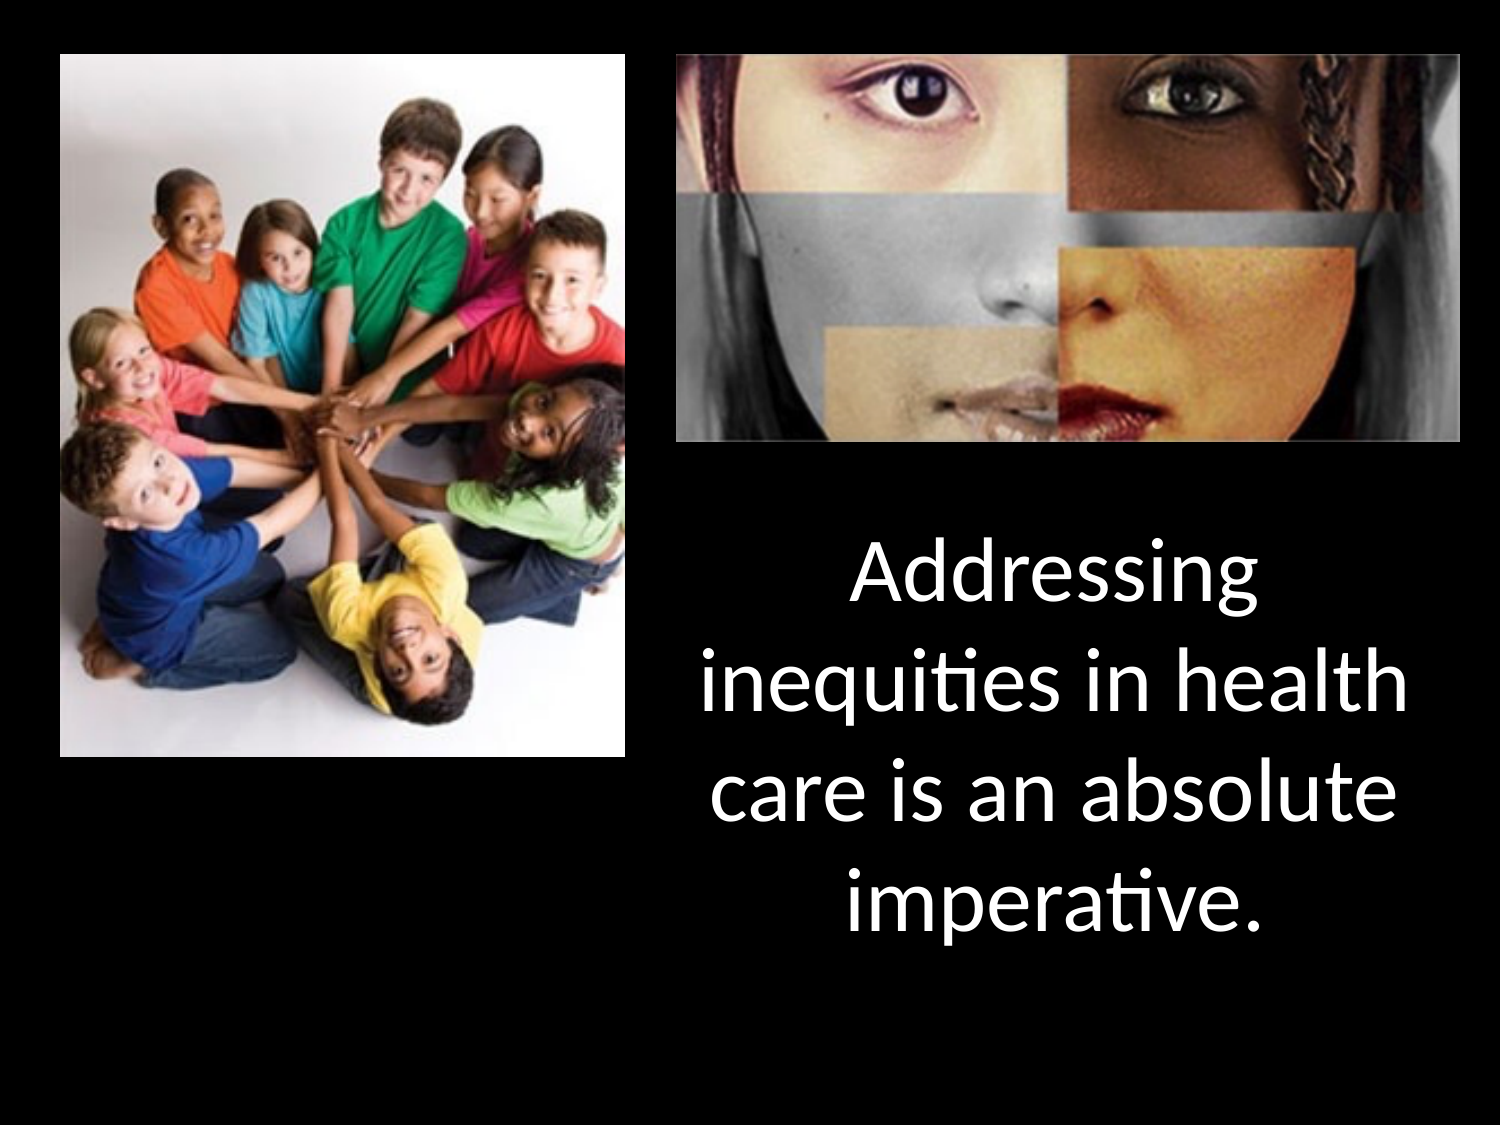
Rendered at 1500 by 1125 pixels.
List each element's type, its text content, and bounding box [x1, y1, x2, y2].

picture [60, 54, 626, 758]
title Addressing inequities in health care is an absolute imperative. [676, 449, 1434, 1018]
picture [675, 54, 1461, 442]
